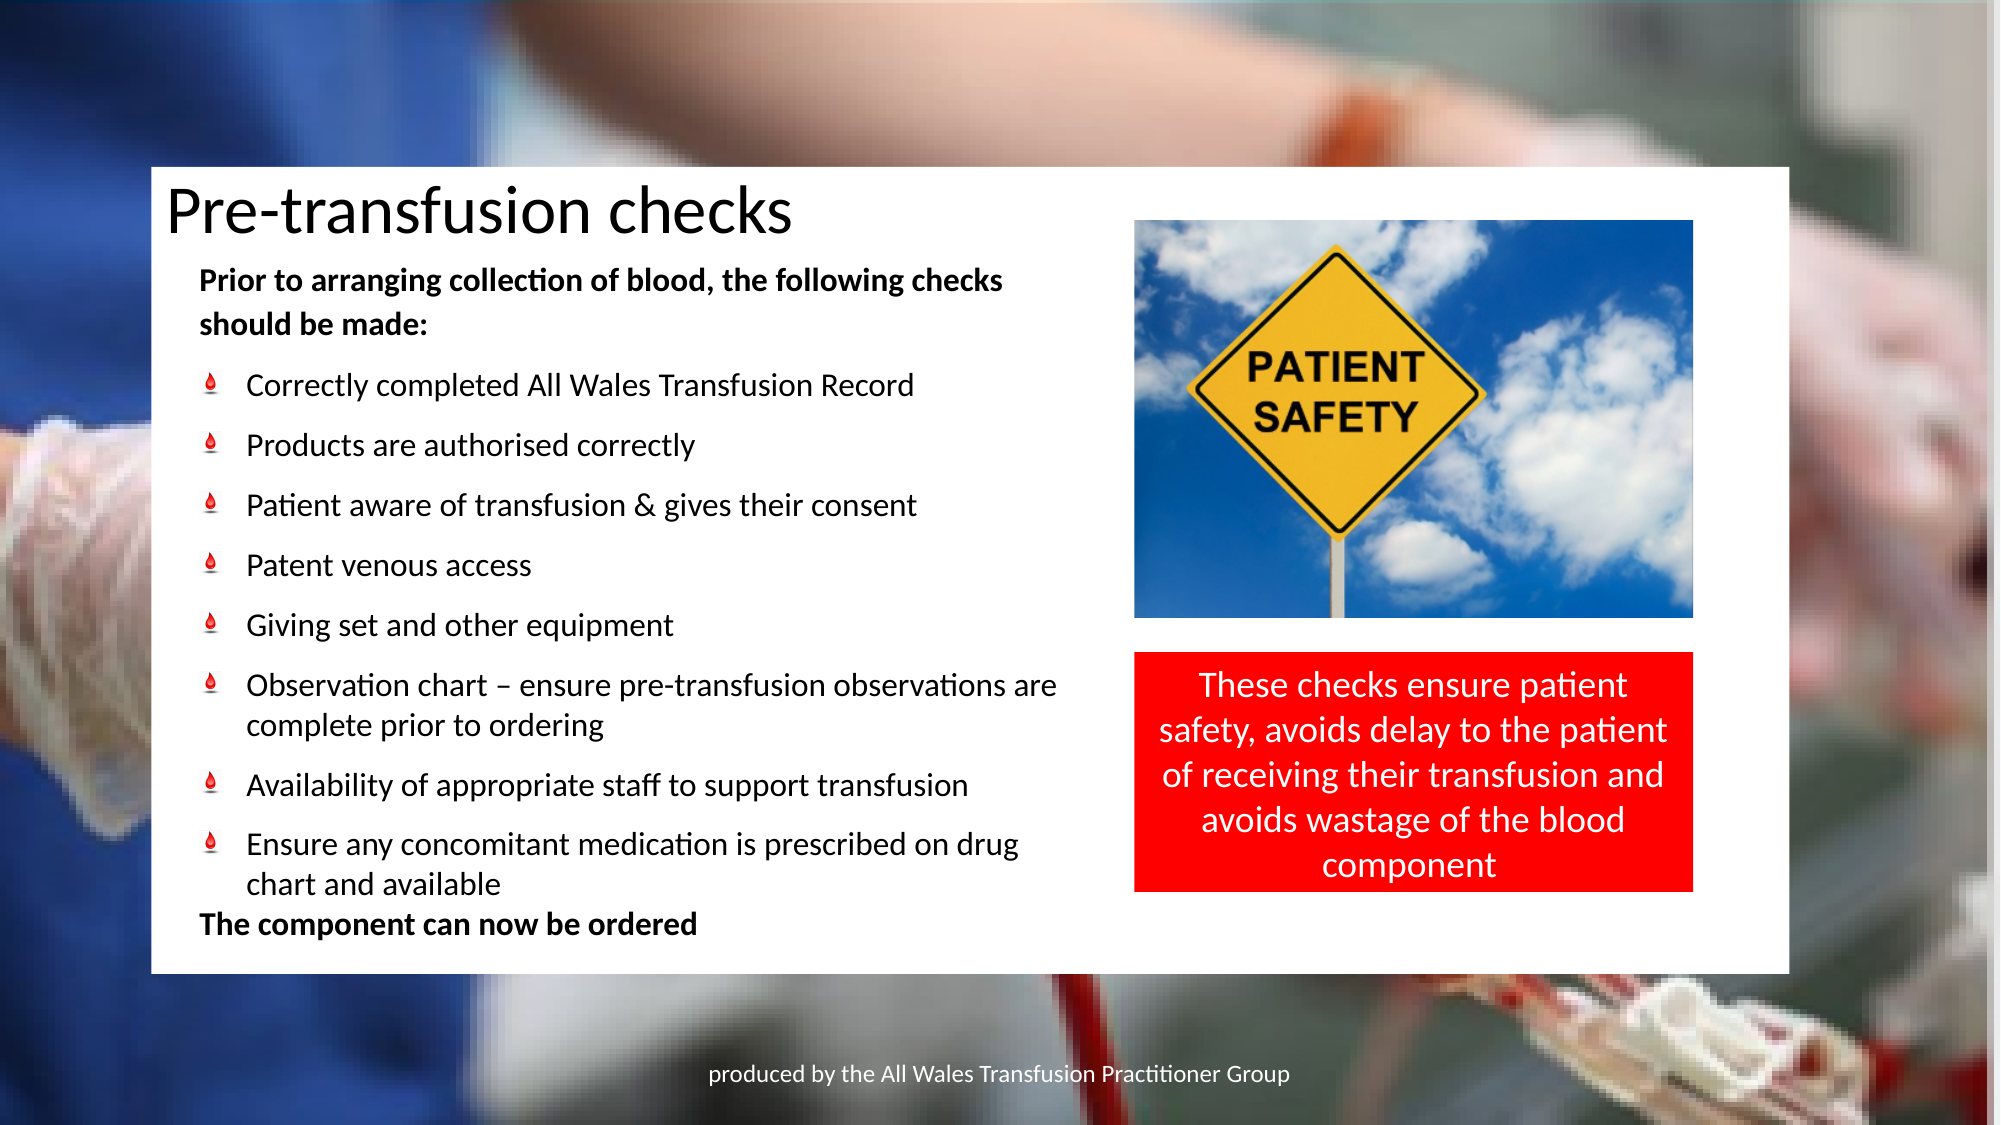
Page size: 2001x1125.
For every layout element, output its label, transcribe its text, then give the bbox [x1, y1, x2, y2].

text_box Prior to arranging collection of blood, the following checks should be made: Correctly completed All Wales Transfusion Record Products are authorised correctly Patient aware of transfusion & gives their consent Patent venous access Giving set and other equipment Observation chart – ensure pre-transfusion observations are complete prior to ordering Availability of appropriate staff to support transfusion Ensure any concomitant medication is prescribed on drug chart and available The component can now be ordered [184, 246, 1106, 950]
footer produced by the All Wales Transfusion Practitioner Group [662, 1042, 1338, 1103]
text_box These checks ensure patient safety, avoids delay to the patient of receiving their transfusion and avoids wastage of the blood component [1134, 652, 1694, 892]
picture [0, 0, 2001, 1125]
list Pre-transfusion checks [151, 166, 1790, 974]
